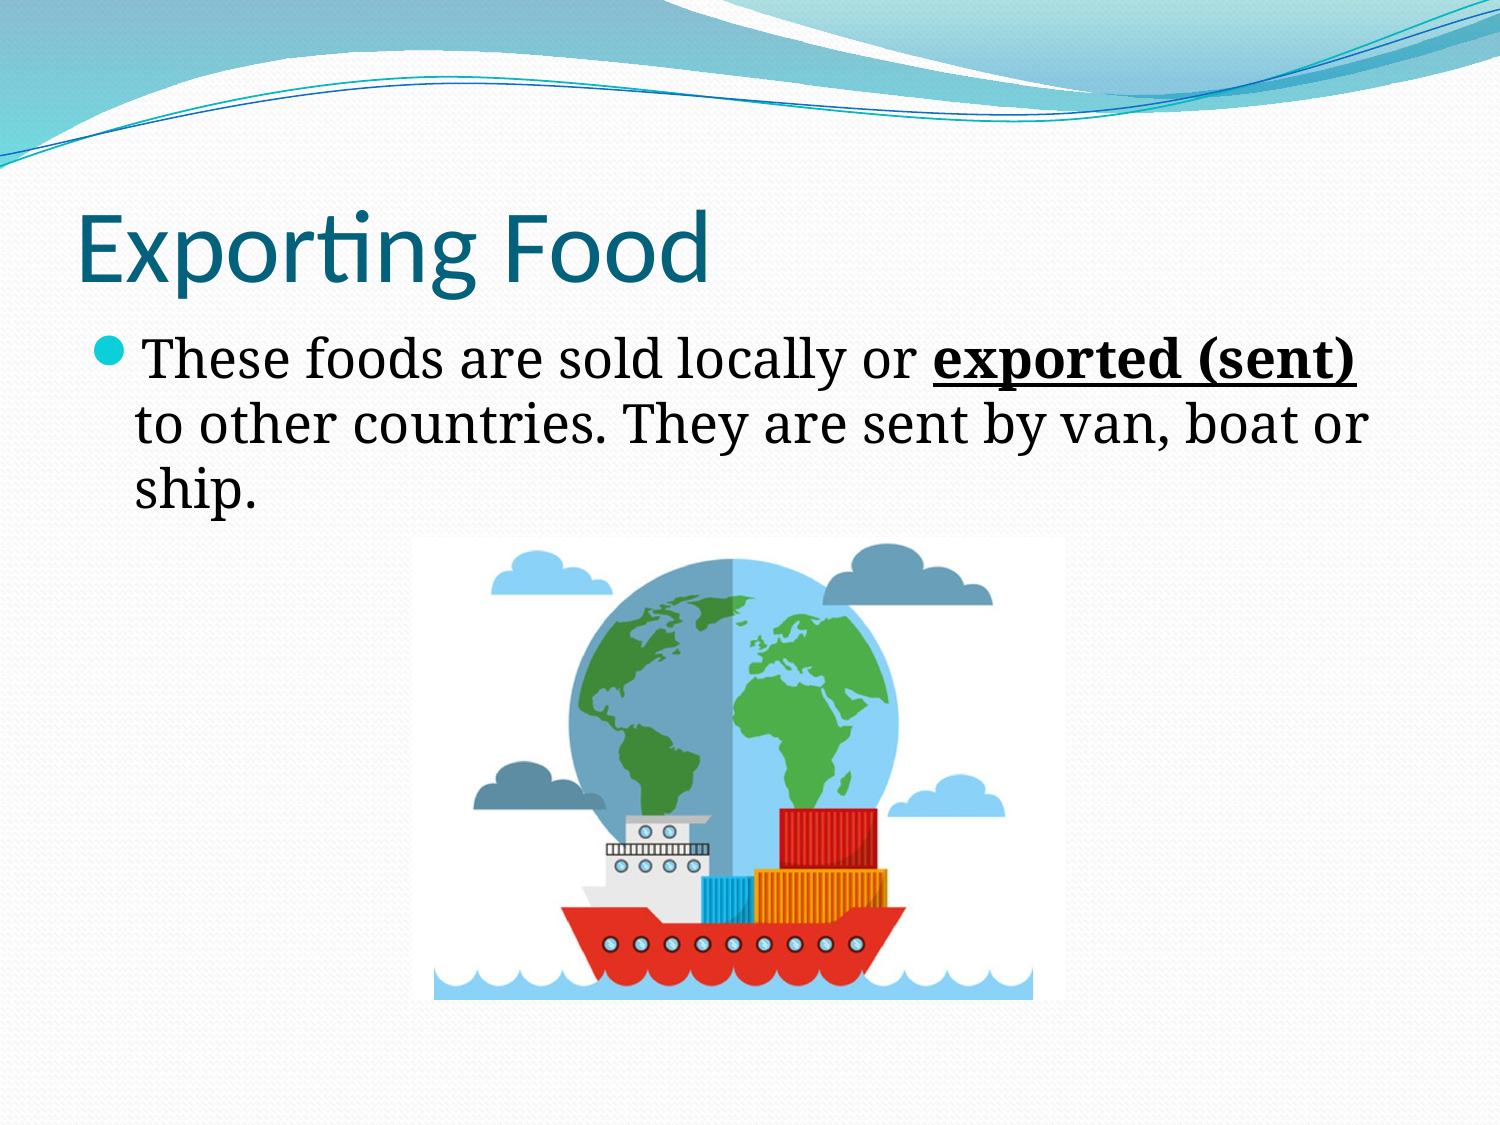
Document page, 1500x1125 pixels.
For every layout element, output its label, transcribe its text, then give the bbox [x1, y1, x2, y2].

picture [412, 537, 1066, 1001]
title Exporting Food [75, 115, 1425, 303]
list These foods are sold locally or exported (sent) to other countries. They are sent by van, boat or ship. [75, 317, 1425, 1038]
